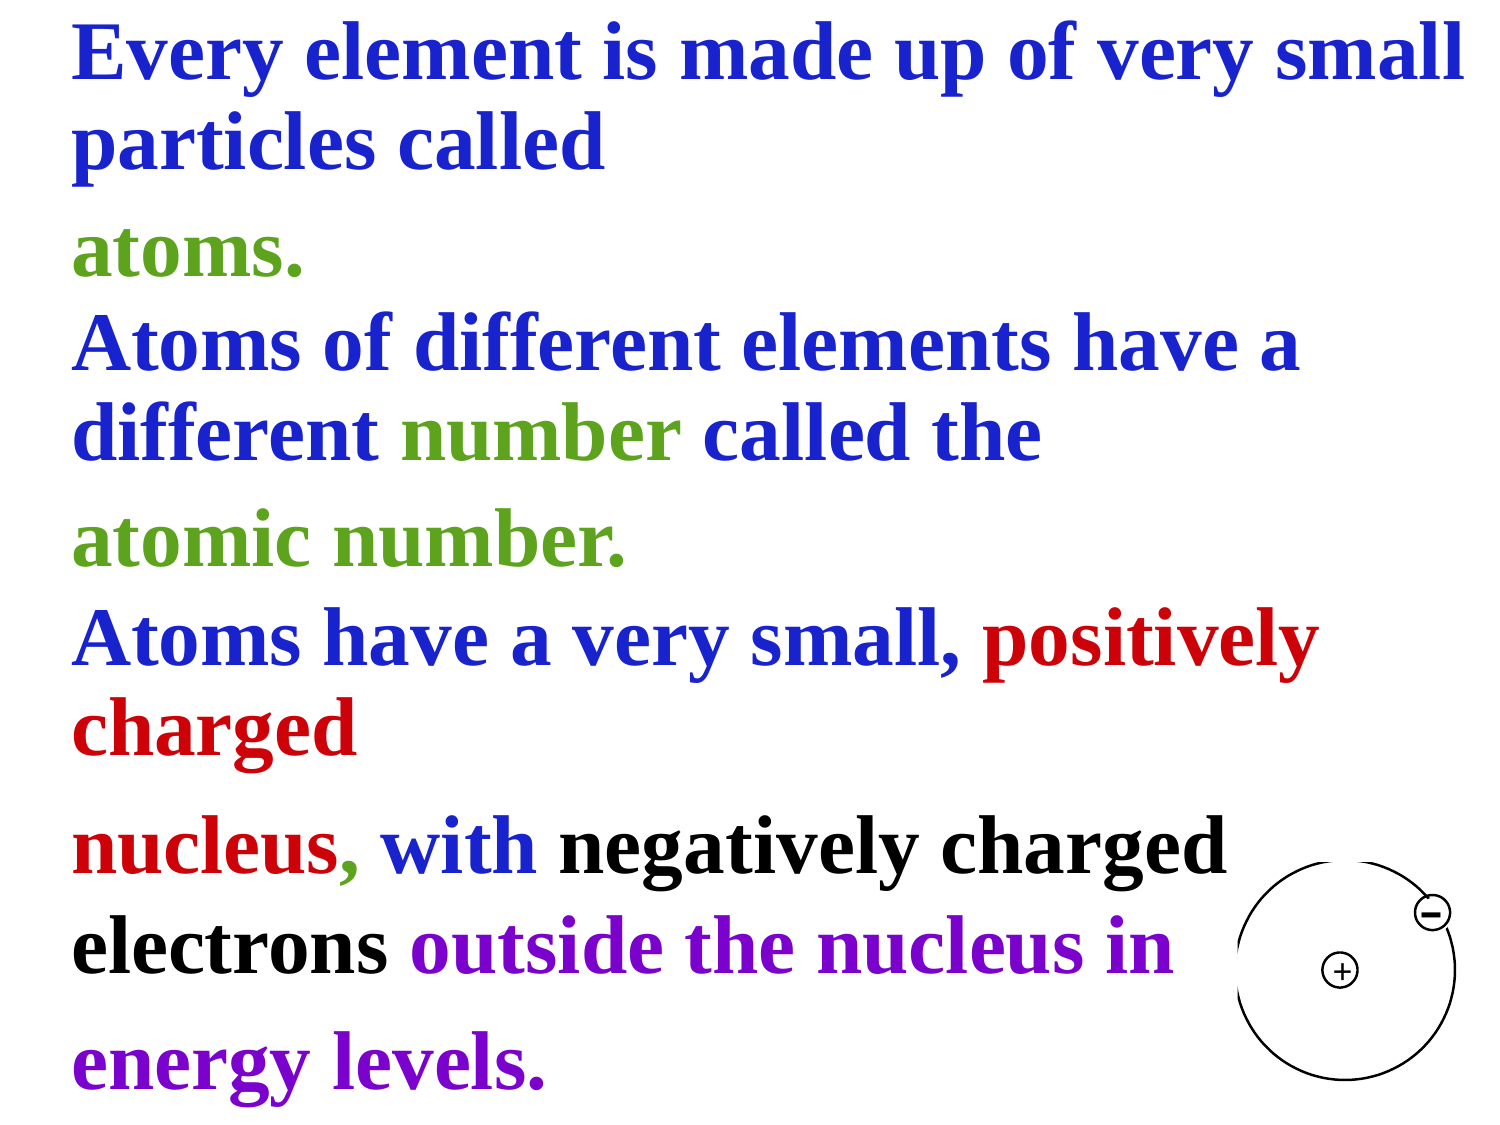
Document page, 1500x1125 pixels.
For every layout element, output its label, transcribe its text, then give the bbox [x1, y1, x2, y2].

text_box Atoms of different elements have a different number called the atomic number. [0, 290, 1500, 566]
text_box Atoms have a very small, positively charged nucleus, with negatively charged electrons outside the nucleus in energy levels. [0, 586, 1500, 1087]
list Every element is made up of very small particles called atoms. [0, 0, 1500, 263]
picture [1237, 862, 1463, 1088]
